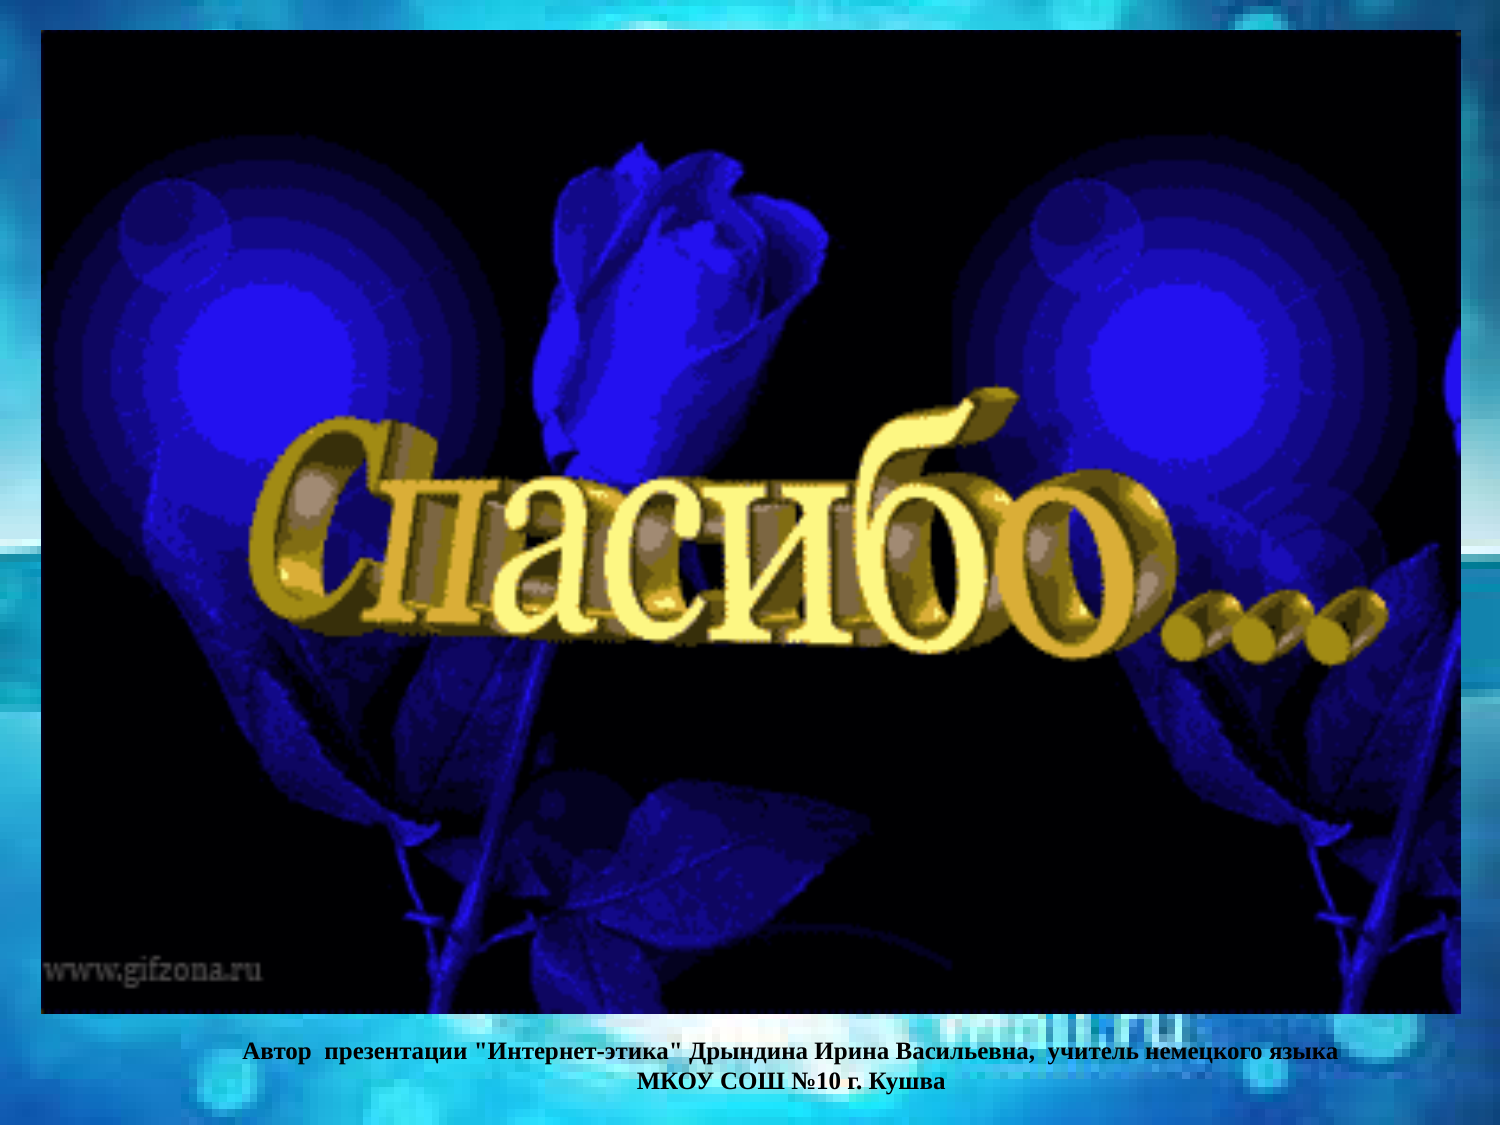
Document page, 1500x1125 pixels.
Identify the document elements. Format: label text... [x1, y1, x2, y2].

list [41, 30, 1462, 1015]
picture [0, 0, 1500, 1125]
footer Автор презентации "Интернет-этика" Дрындина Ирина Васильевна, учитель немецкого языка МКОУ СОШ №10 г. Кушва [218, 1035, 1365, 1095]
